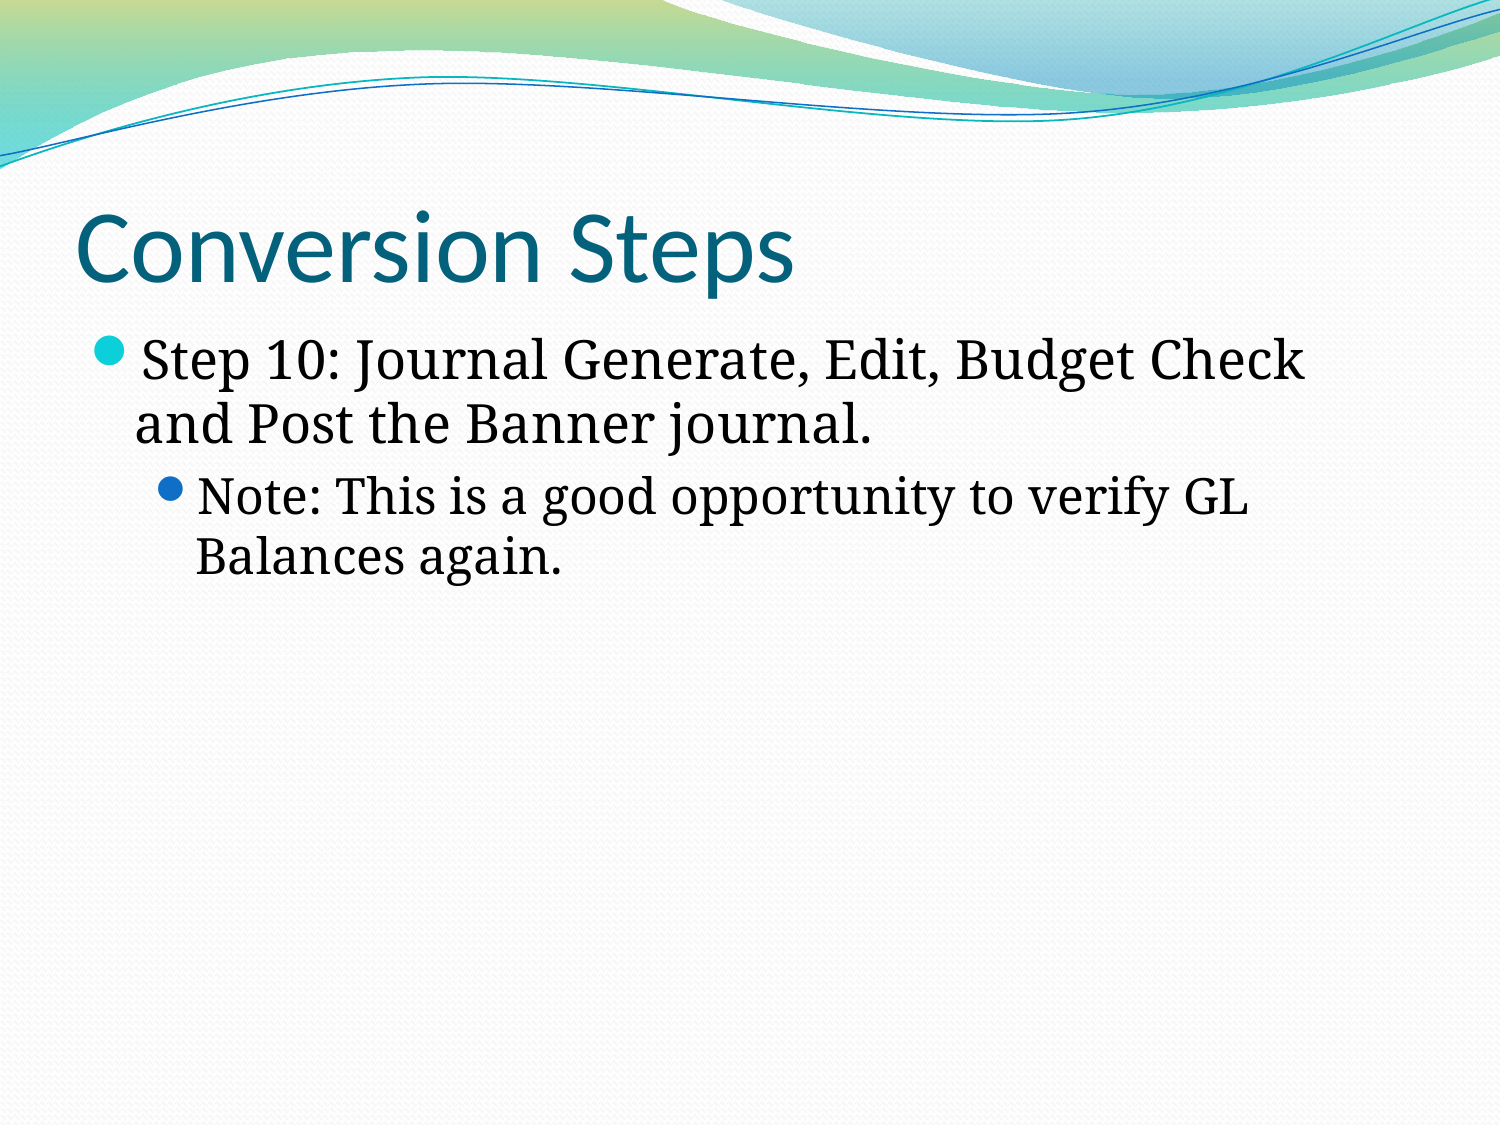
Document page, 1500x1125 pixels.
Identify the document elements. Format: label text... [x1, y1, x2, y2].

title Conversion Steps [74, 115, 1426, 304]
list Step 10: Journal Generate, Edit, Budget Check and Post the Banner journal. Note: This is a good opportunity to verify GL Balances again. [74, 317, 1426, 1038]
